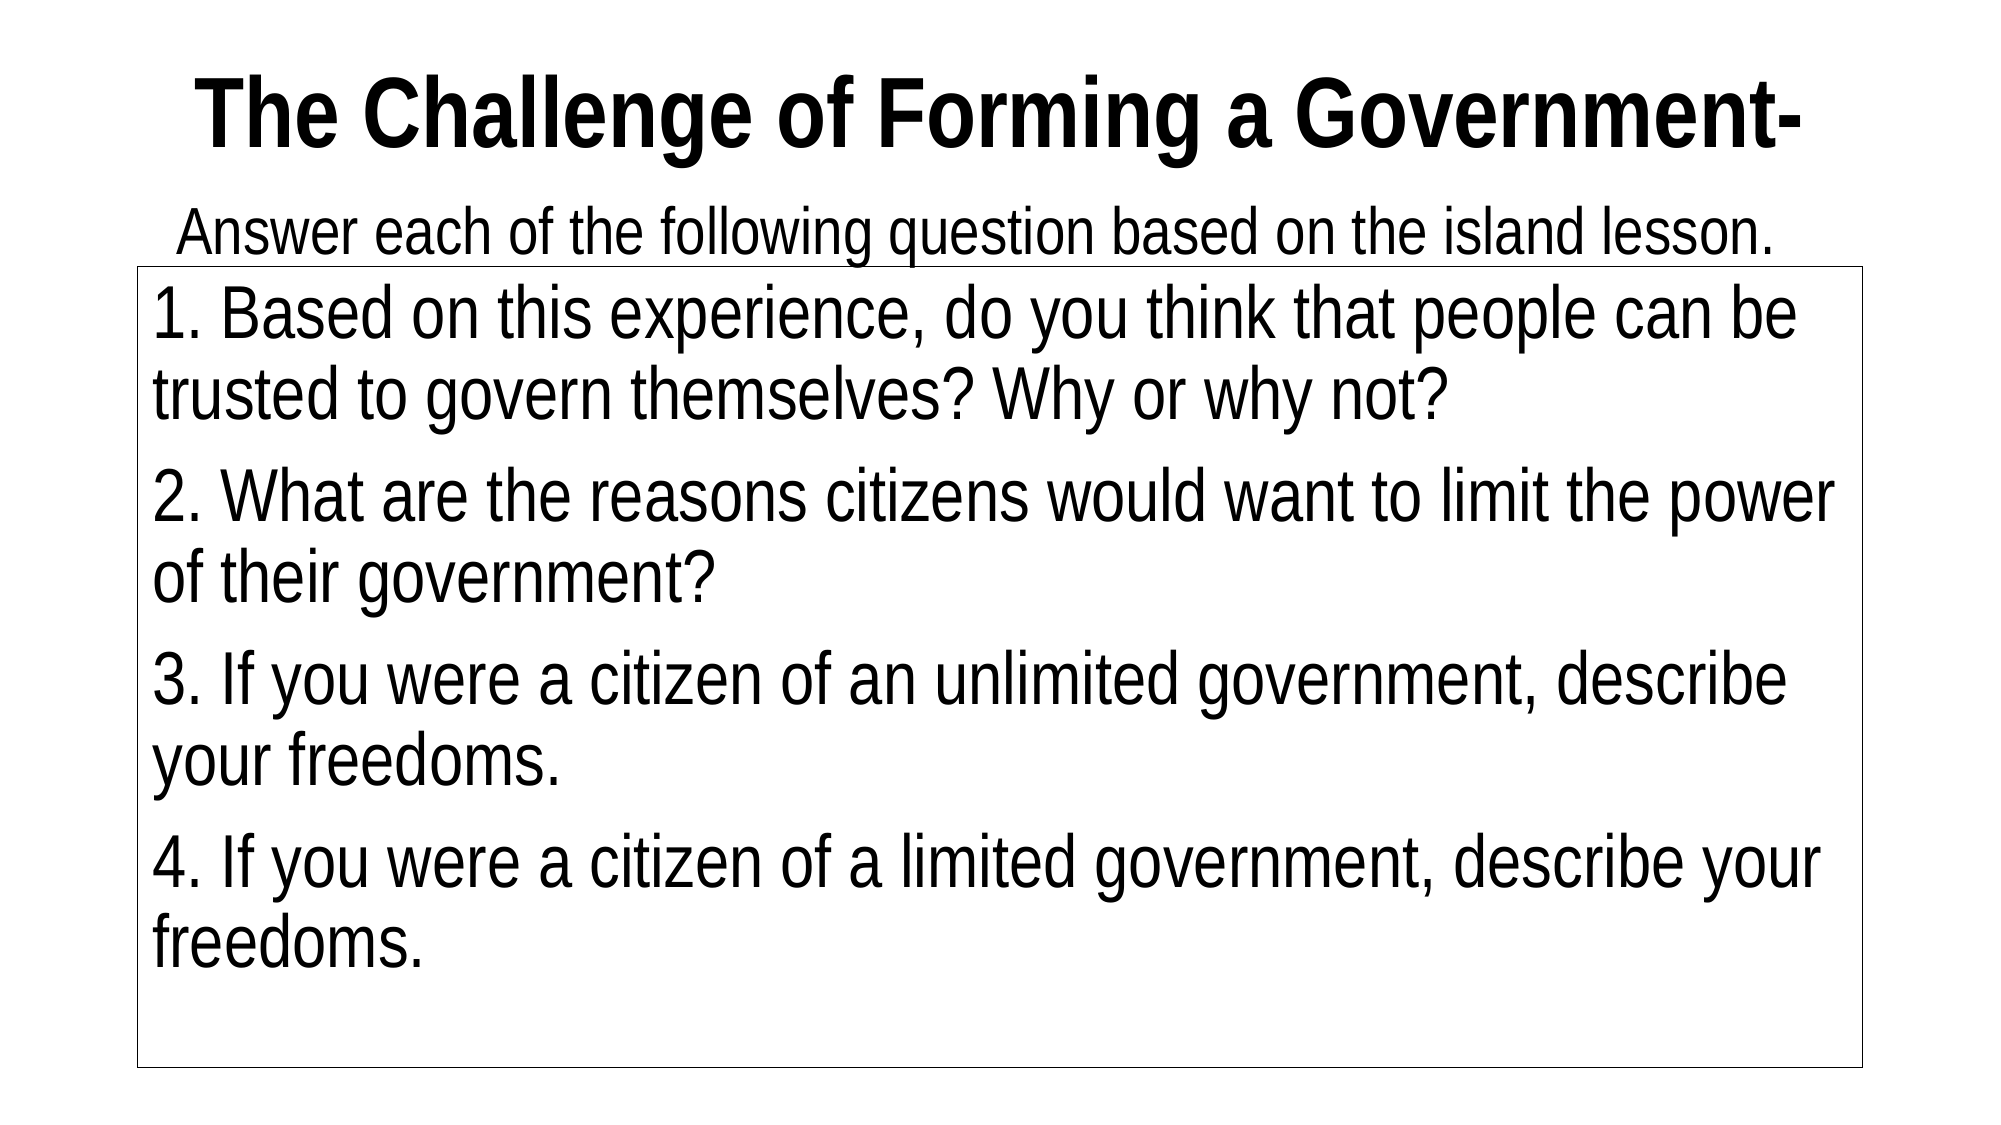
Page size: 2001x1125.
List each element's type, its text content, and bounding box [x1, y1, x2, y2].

title The Challenge of Forming a Government- Answer each of the following question based on the island lesson. [137, 59, 1863, 266]
list 1. Based on this experience, do you think that people can be trusted to govern themselves? Why or why not? 2. What are the reasons citizens would want to limit the power of their government? 3. If you were a citizen of an unlimited government, describe your freedoms. 4. If you were a citizen of a limited government, describe your freedoms. [137, 266, 1863, 1068]
